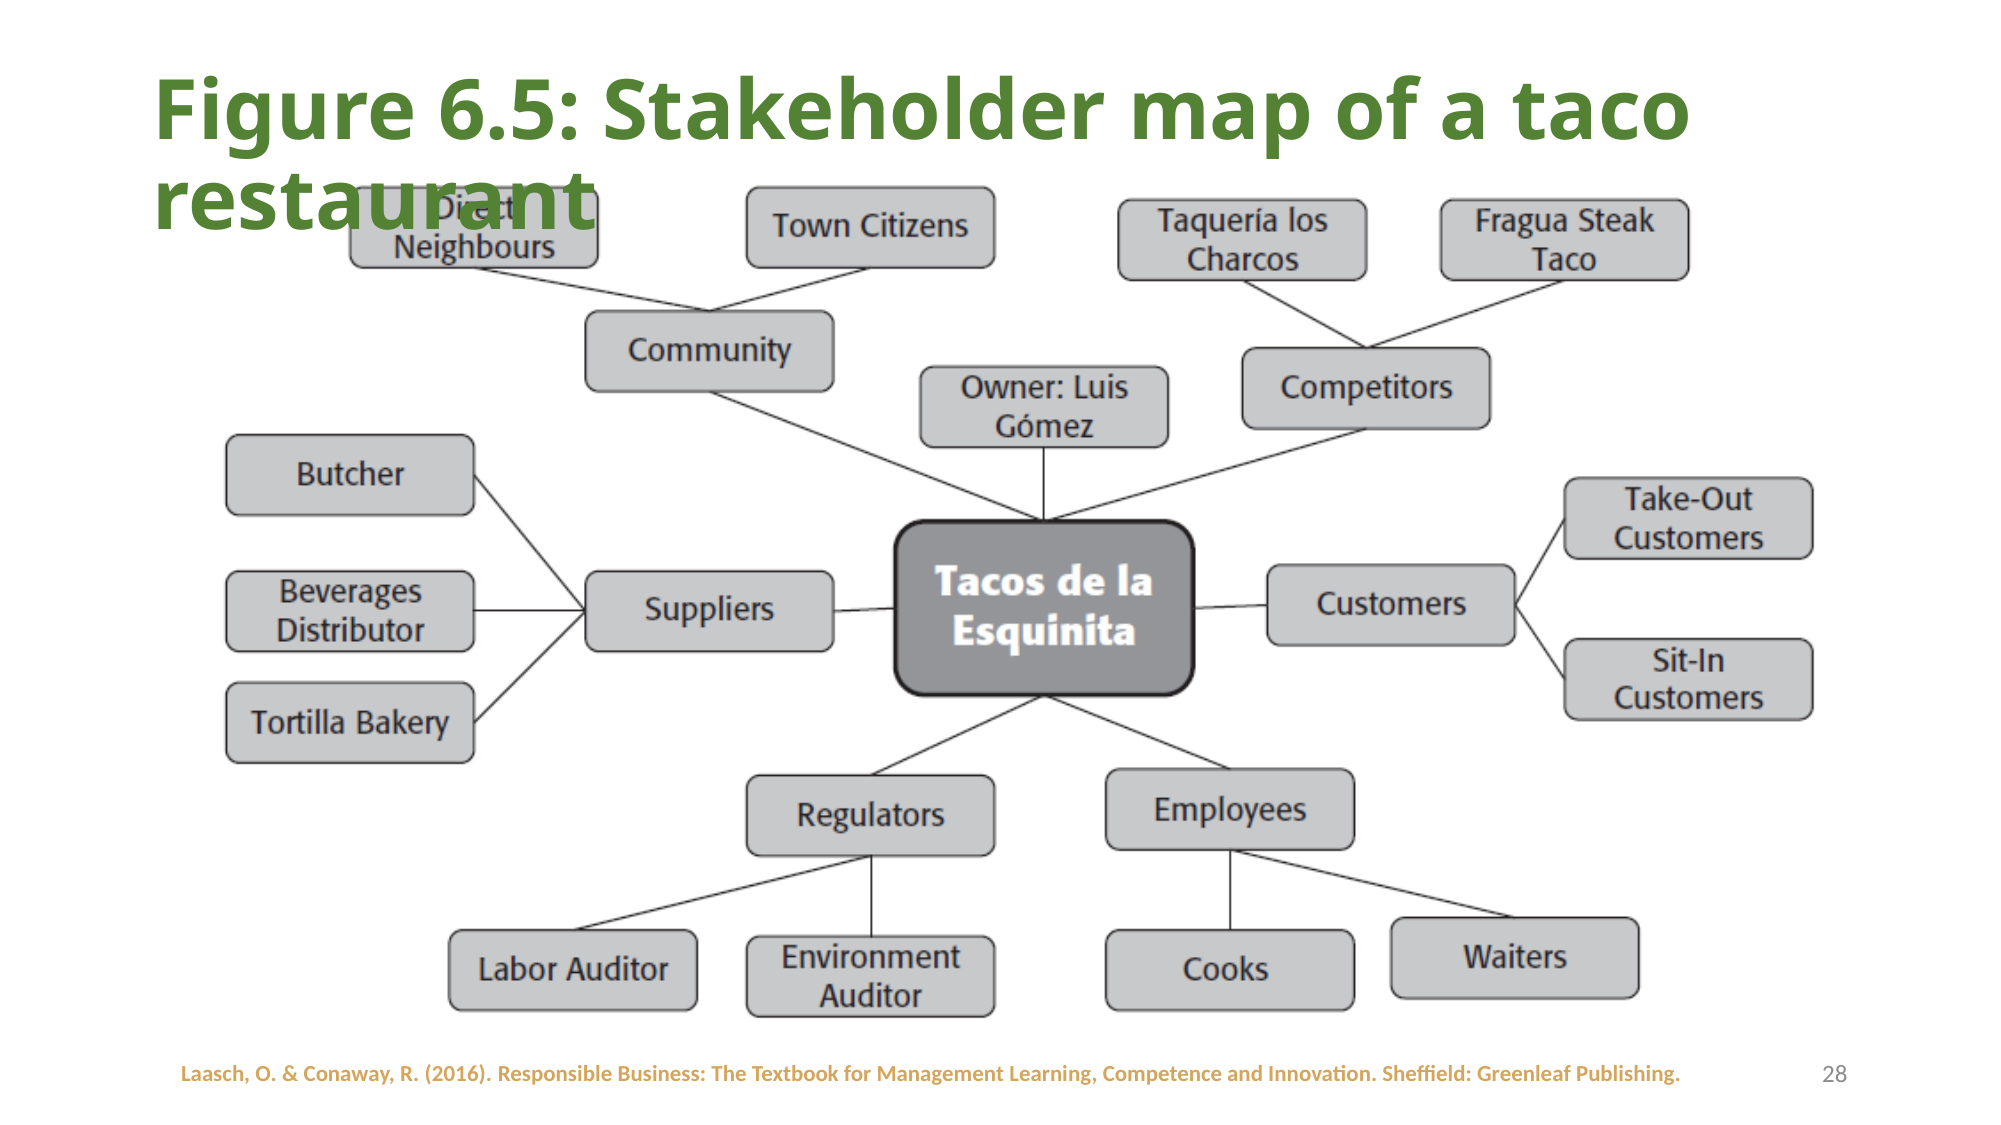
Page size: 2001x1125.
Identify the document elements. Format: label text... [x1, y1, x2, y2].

title Figure 6.5: Stakeholder map of a taco restaurant [137, 59, 1863, 278]
slide_number 28 [1771, 1042, 1863, 1103]
picture [178, 168, 1822, 1026]
footer Laasch, O. & Conaway, R. (2016). Responsible Business: The Textbook for Management Learning, Competence and Innovation. Sheffield: Greenleaf Publishing. [137, 1042, 1732, 1103]
